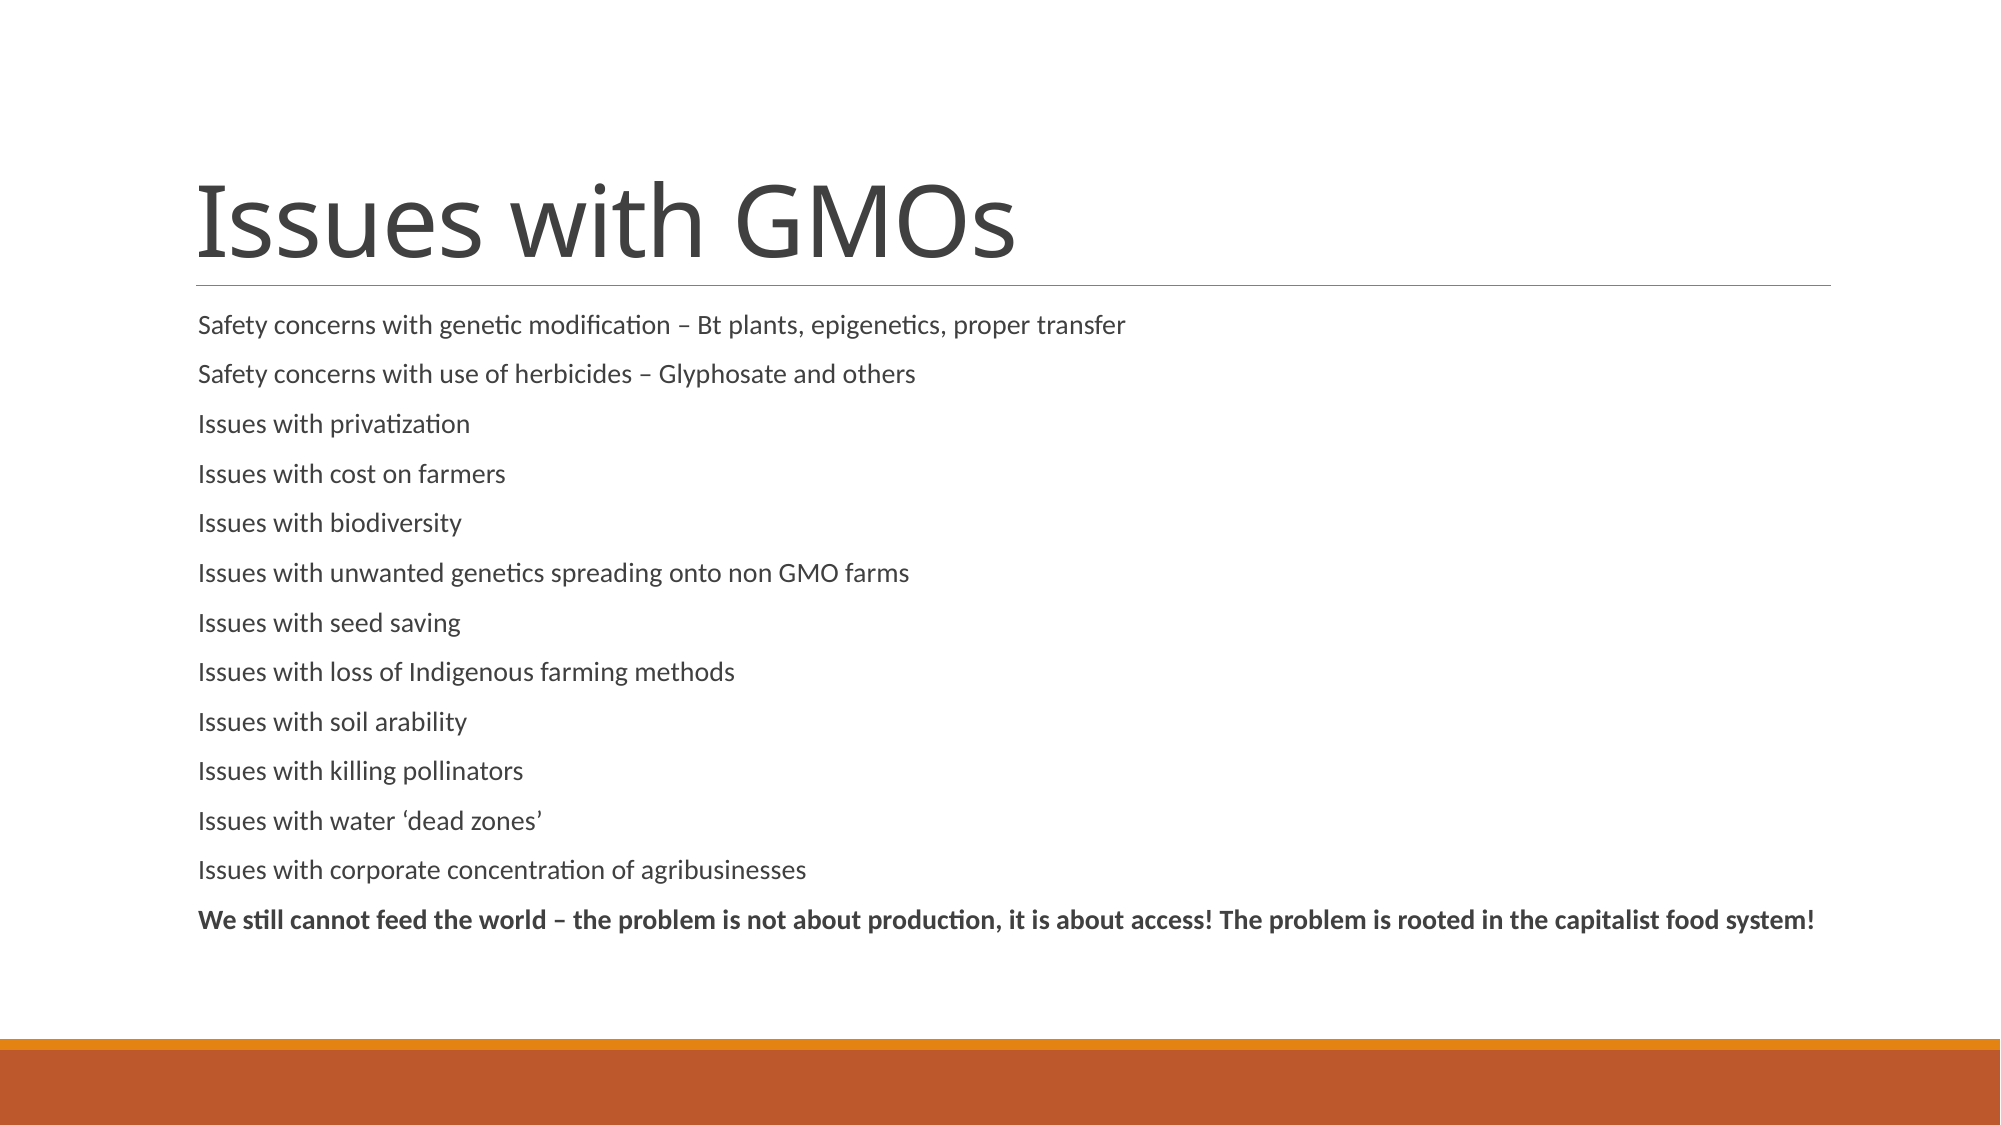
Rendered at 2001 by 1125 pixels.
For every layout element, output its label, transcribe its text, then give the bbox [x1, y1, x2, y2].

list Safety concerns with genetic modification – Bt plants, epigenetics, proper transfer Safety concerns with use of herbicides – Glyphosate and others Issues with privatization Issues with cost on farmers Issues with biodiversity Issues with unwanted genetics spreading onto non GMO farms Issues with seed saving Issues with loss of Indigenous farming methods Issues with soil arability Issues with killing pollinators Issues with water ‘dead zones’ Issues with corporate concentration of agribusinesses We still cannot feed the world – the problem is not about production, it is about access! The problem is rooted in the capitalist food system! [180, 302, 1830, 963]
title Issues with GMOs [180, 47, 1830, 285]
